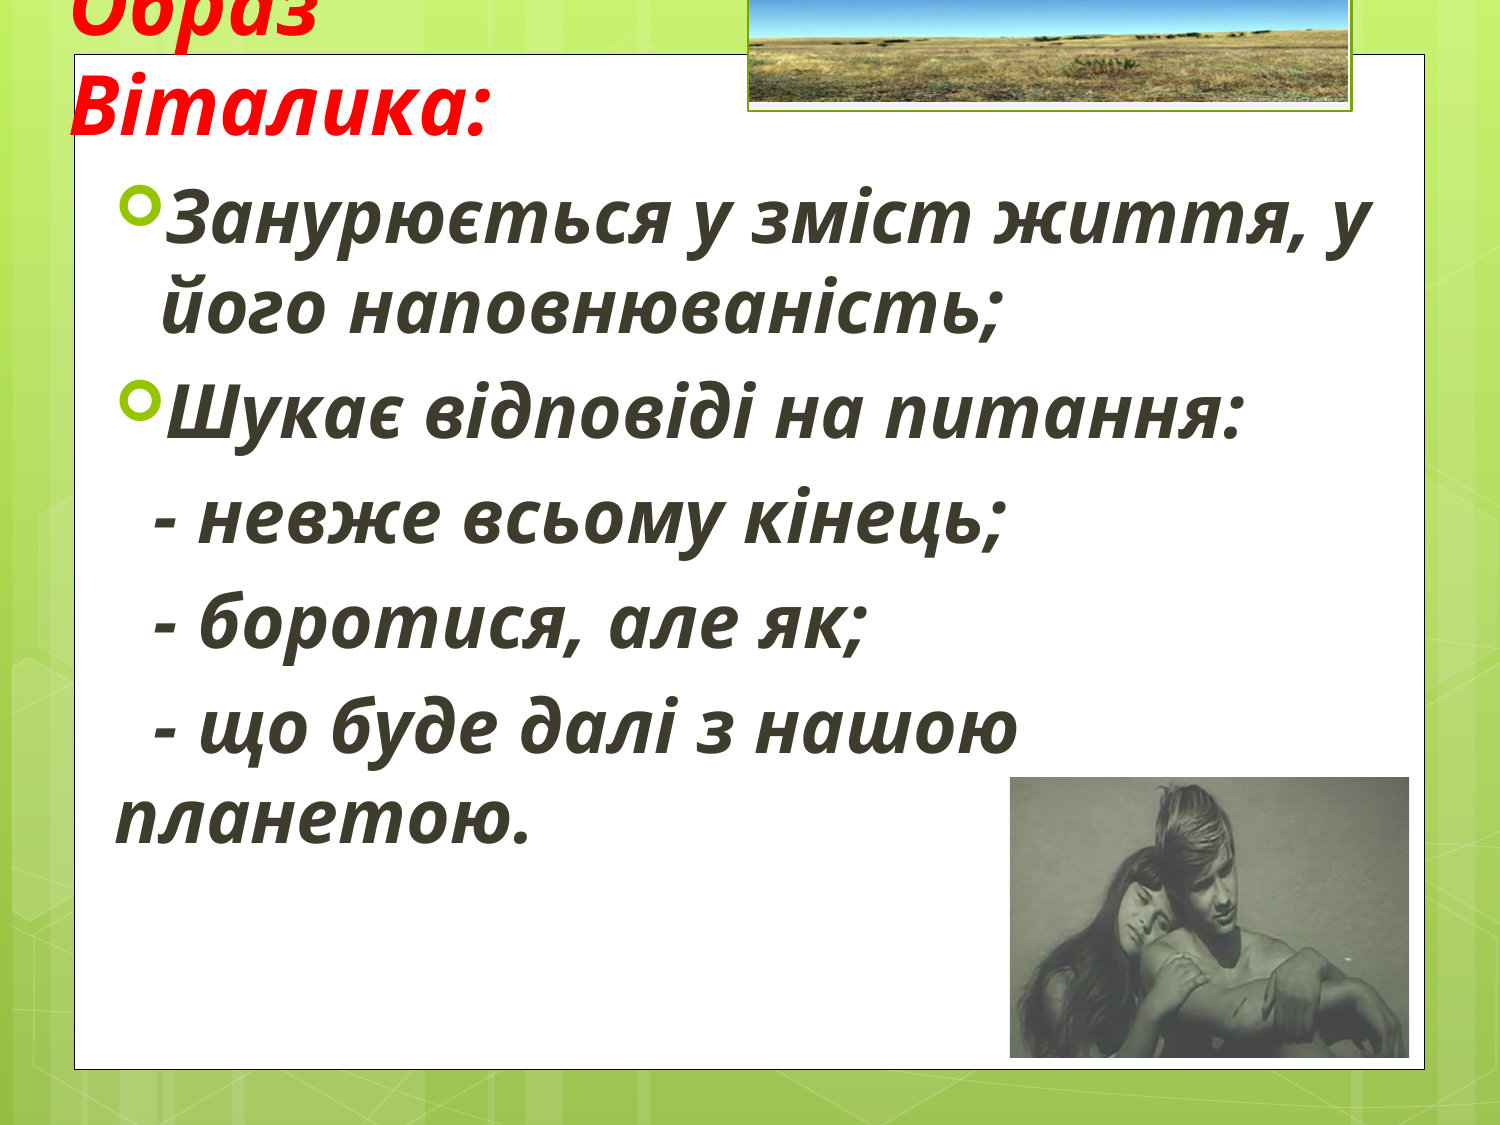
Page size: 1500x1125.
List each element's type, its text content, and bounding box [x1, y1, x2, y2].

list Занурюється у зміст життя, у його наповнюваність; Шукає відповіді на питання: - невже всьому кінець; - боротися, але як; - що буде далі з нашою планетою. [88, 160, 1412, 737]
title Образ Віталика: [53, 0, 774, 160]
picture [1009, 777, 1410, 1058]
picture [749, 0, 1349, 103]
